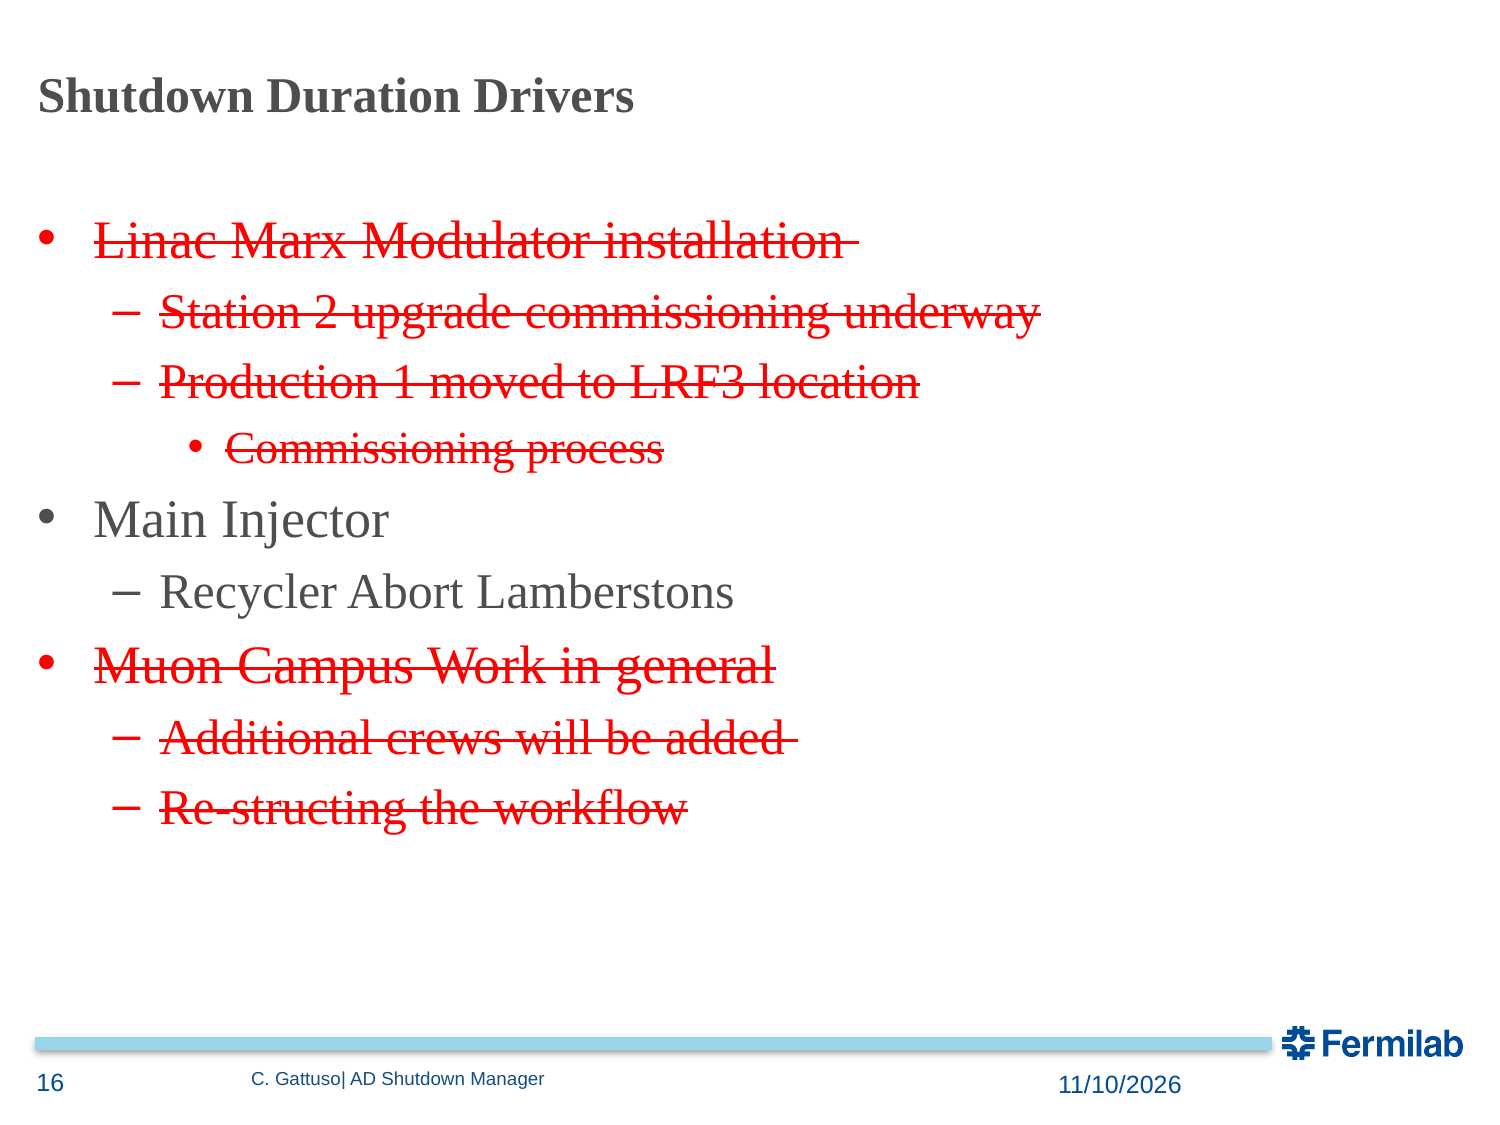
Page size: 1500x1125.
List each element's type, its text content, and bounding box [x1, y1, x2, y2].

list Linac Marx Modulator installation Station 2 upgrade commissioning underway Production 1 moved to LRF3 location Commissioning process Main Injector Recycler Abort Lamberstons Muon Campus Work in general Additional crews will be added Re-structing the workflow [37, 143, 1500, 1048]
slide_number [1058, 1068, 1235, 1109]
title Shutdown Duration Drivers [37, 17, 1463, 123]
picture [1282, 1048, 1463, 1060]
slide_number 16 [36, 1066, 105, 1106]
footer C. Gattuso| AD Shutdown Manager [251, 1066, 1279, 1107]
